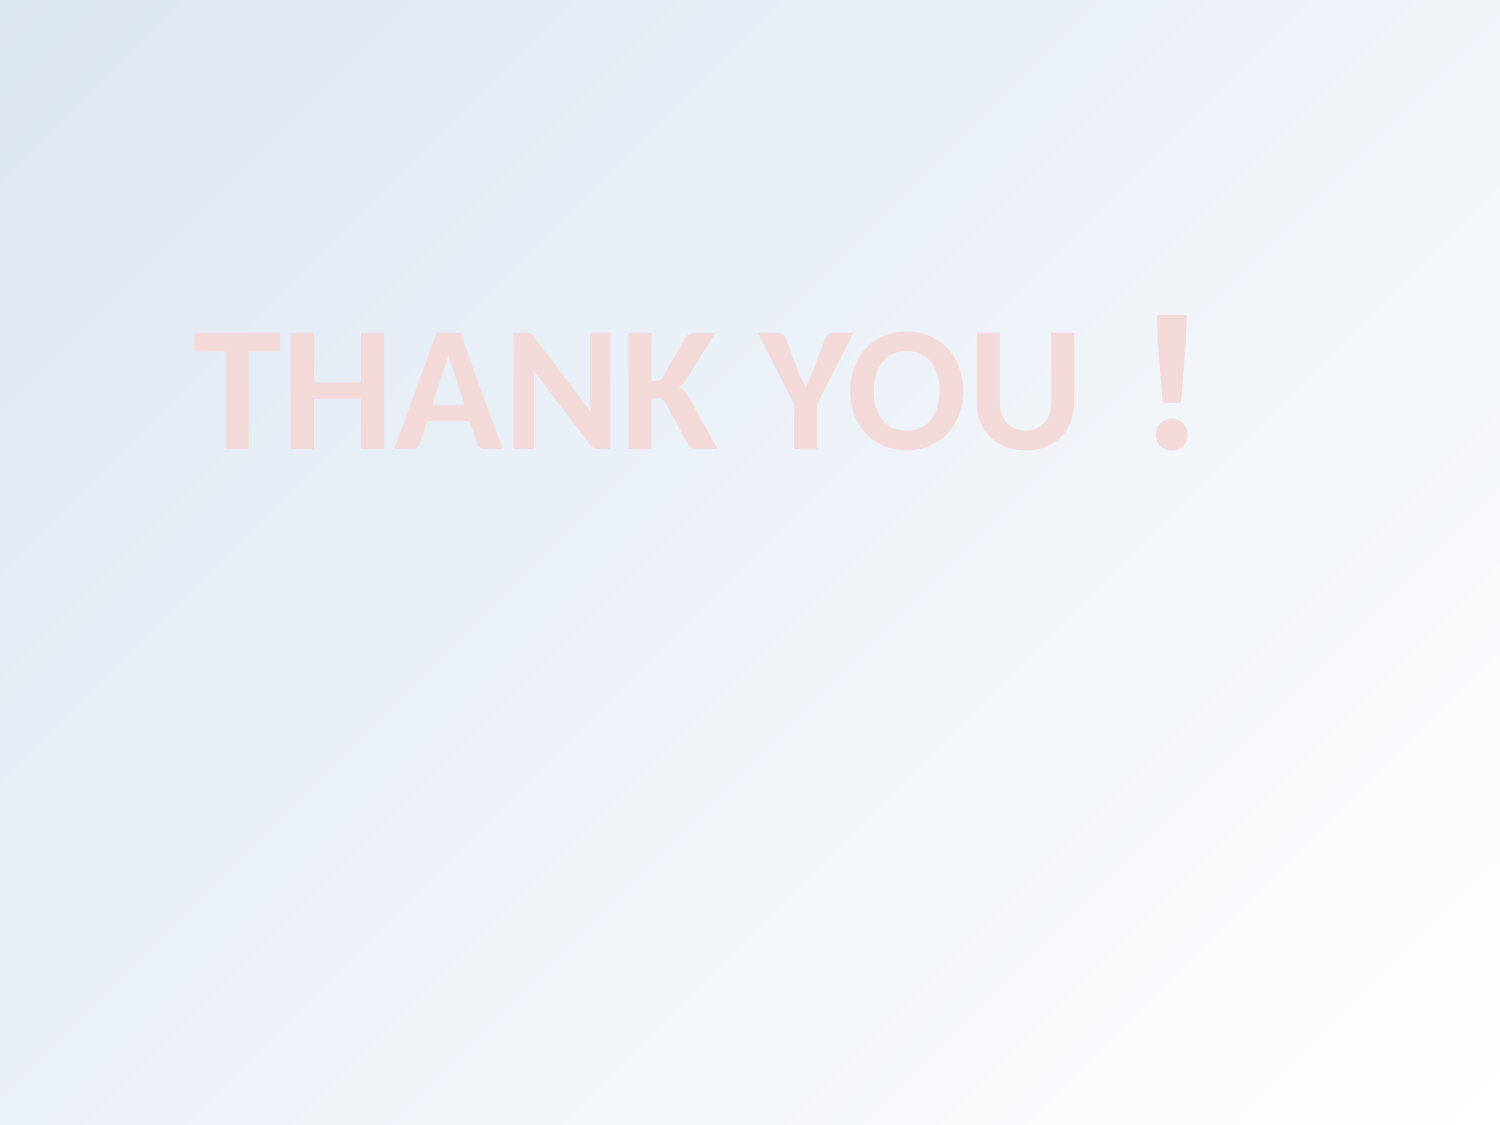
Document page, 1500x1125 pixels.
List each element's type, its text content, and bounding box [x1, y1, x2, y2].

list THANK YOU！ [75, 262, 1425, 1005]
